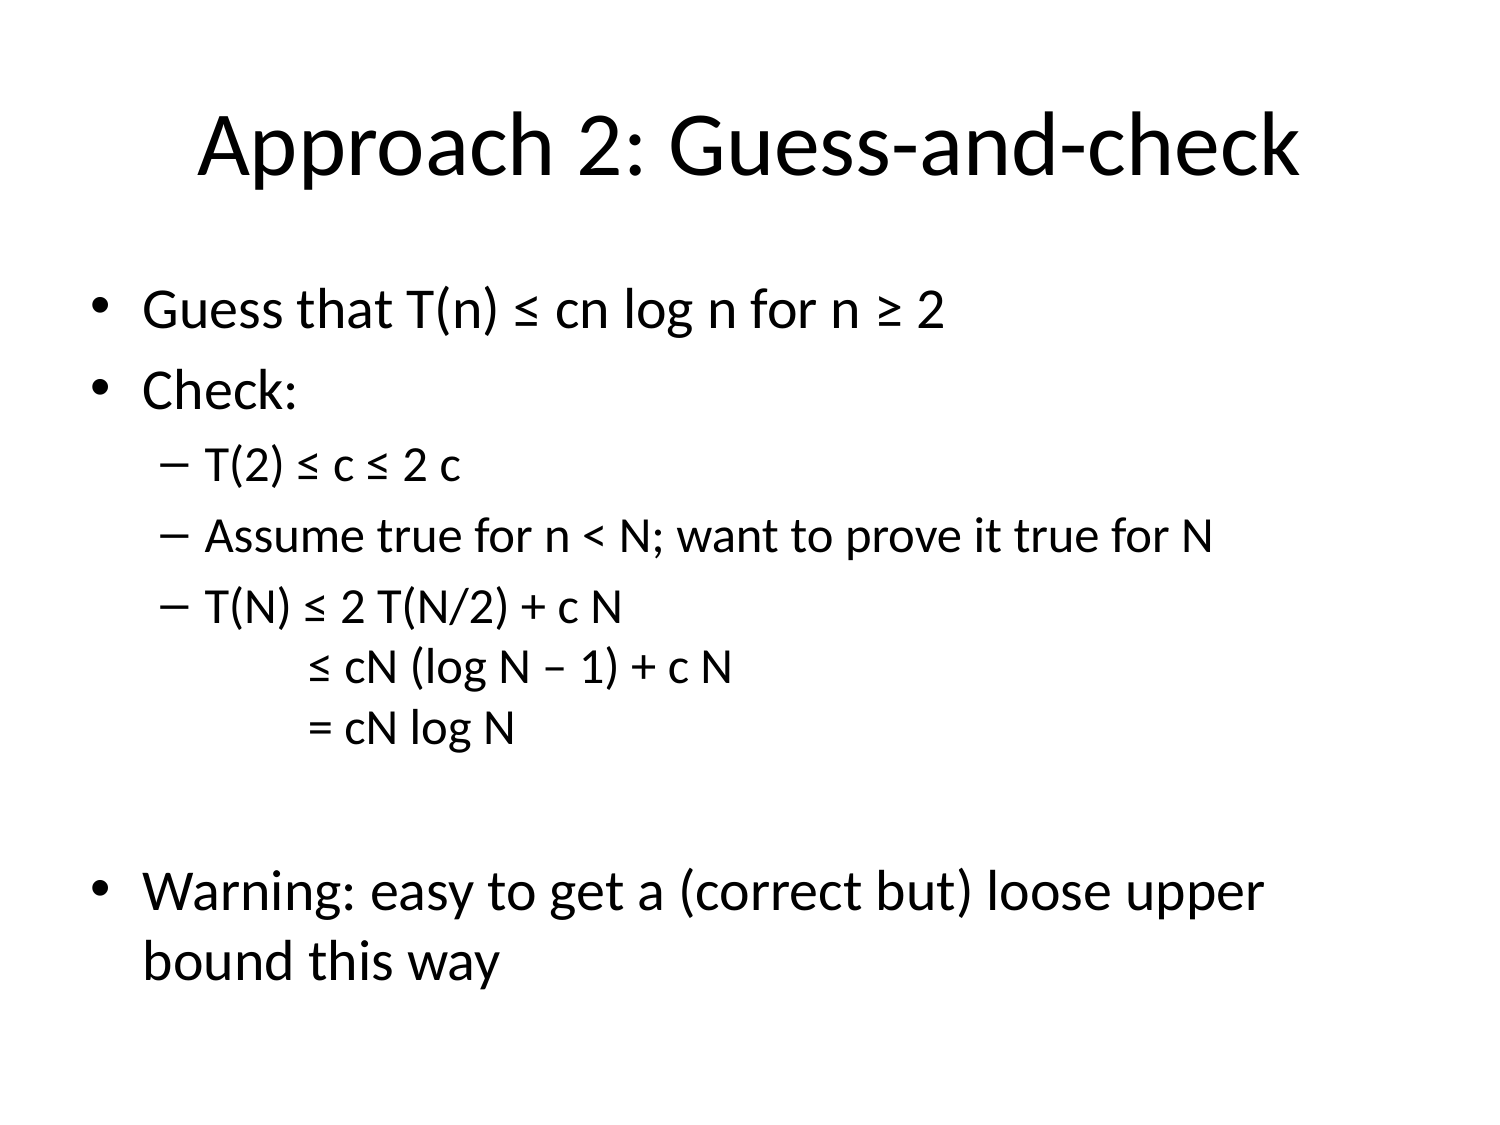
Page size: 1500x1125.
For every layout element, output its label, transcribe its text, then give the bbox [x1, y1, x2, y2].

title Approach 2: Guess-and-check [75, 45, 1425, 233]
list Guess that T(n) ≤ cn log n for n ≥ 2 Check: T(2) ≤ c ≤ 2 c Assume true for n < N; want to prove it true for N T(N) ≤ 2 T(N/2) + c N ≤ cN (log N – 1) + c N = cN log N Warning: easy to get a (correct but) loose upper bound this way [75, 262, 1425, 1005]
